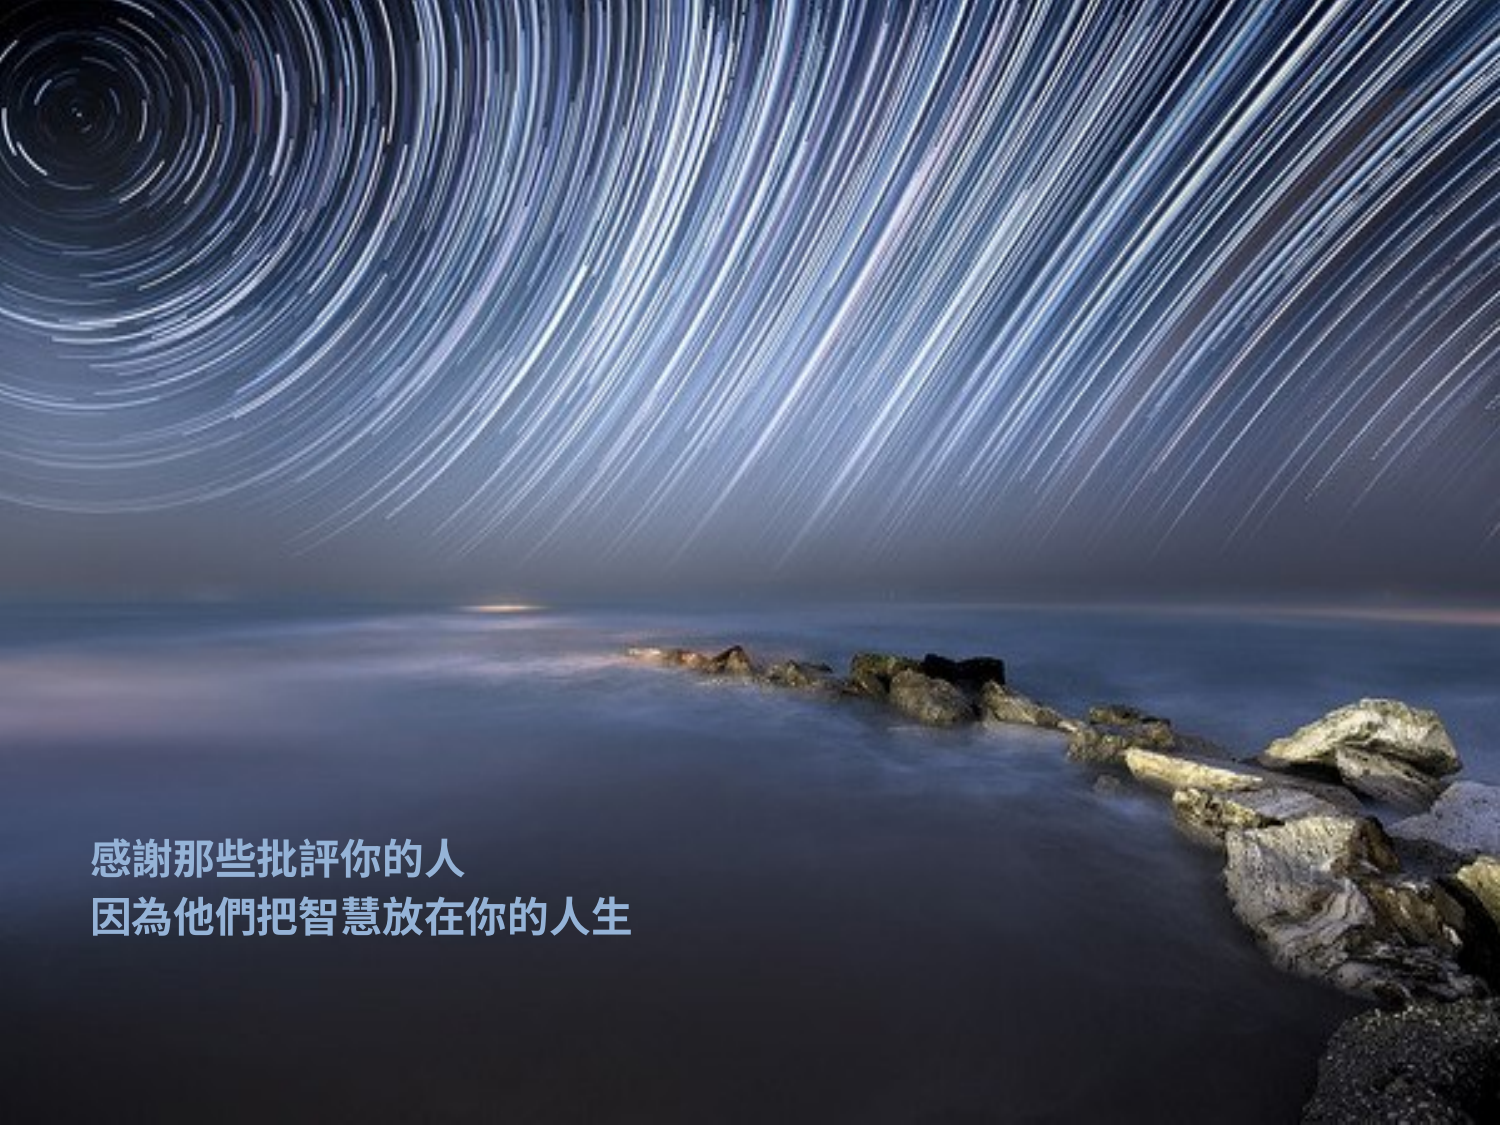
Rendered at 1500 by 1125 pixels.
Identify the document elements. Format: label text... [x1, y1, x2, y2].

list 感謝那些批評你的人 因為他們把智慧放在你的人生 [75, 825, 1425, 1005]
picture [0, 0, 1500, 1125]
